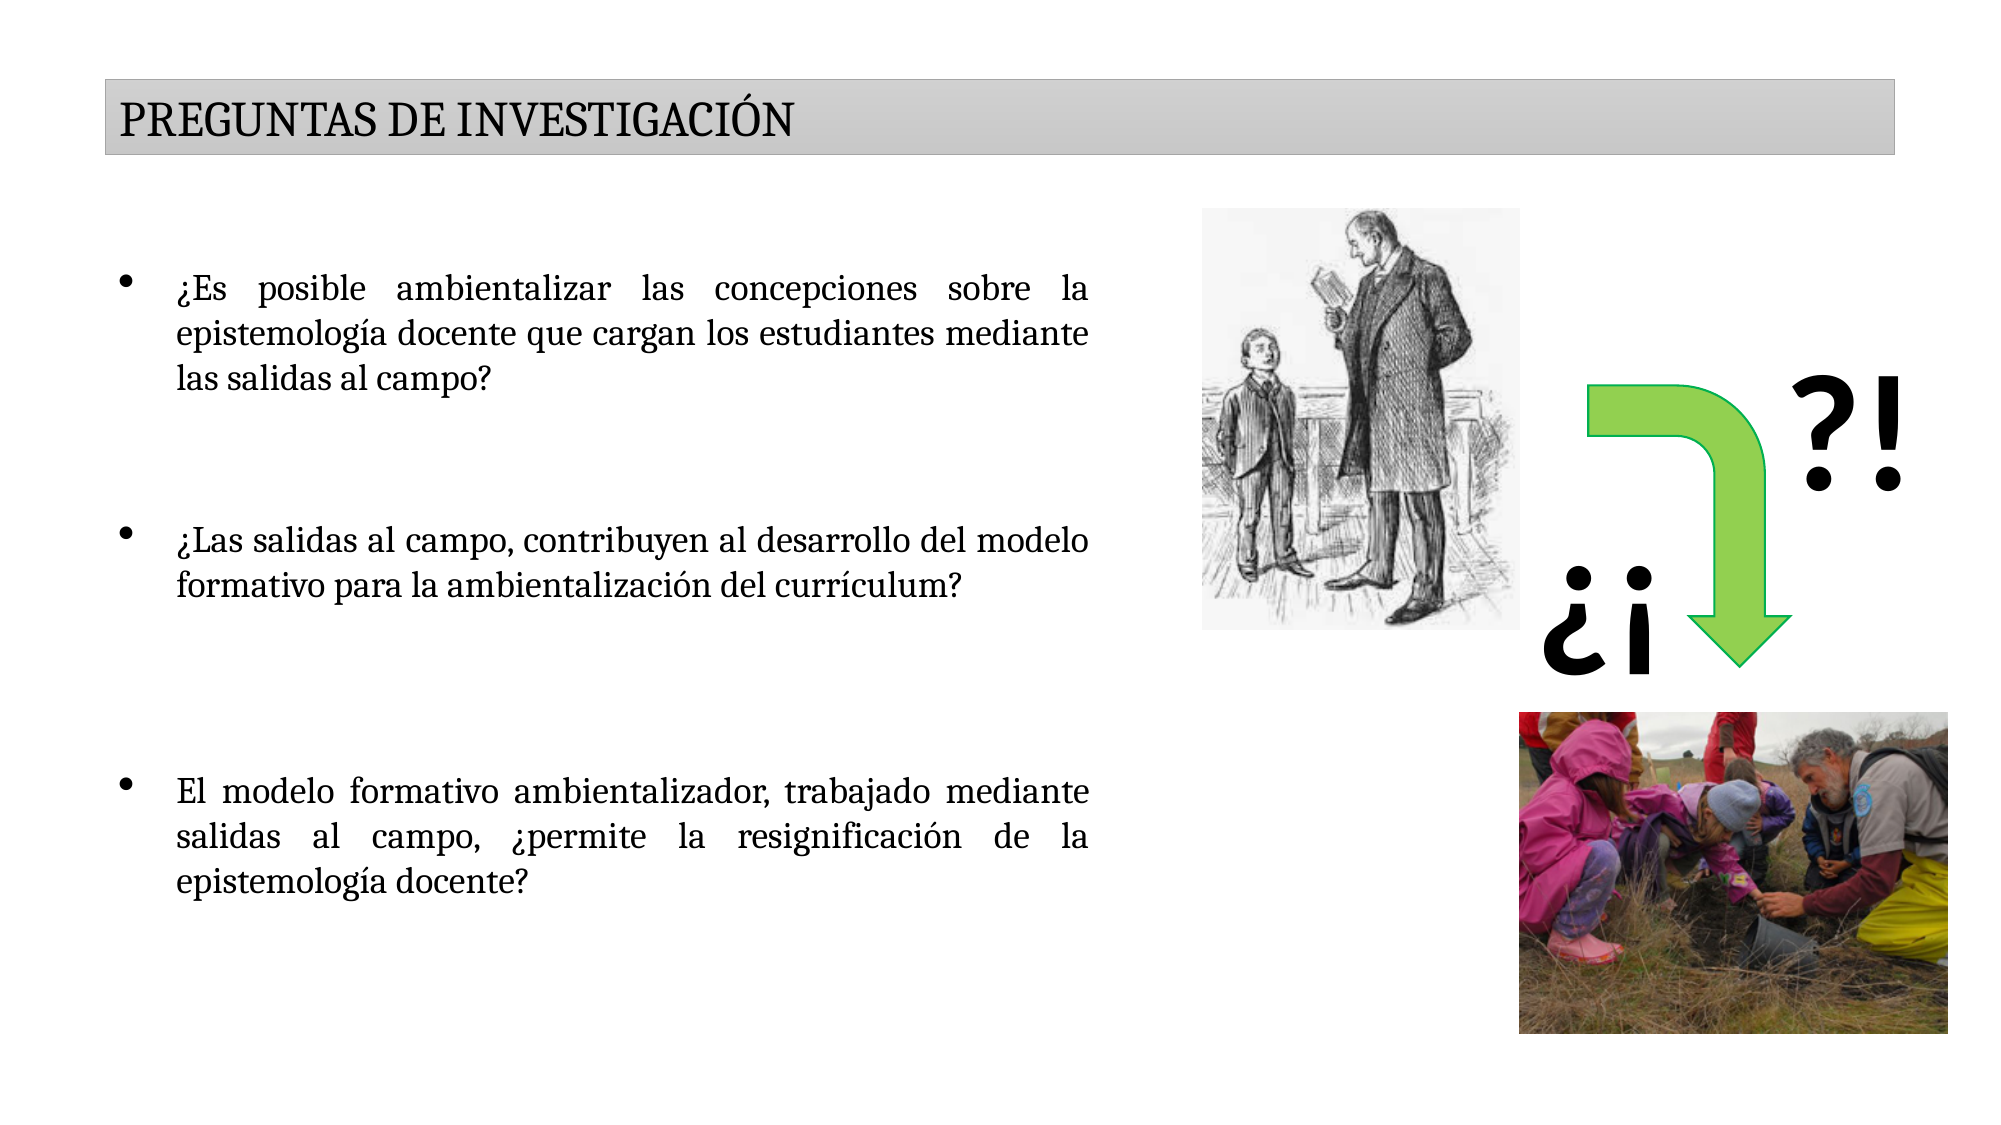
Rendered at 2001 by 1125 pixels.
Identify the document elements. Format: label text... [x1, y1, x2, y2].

text_box ¿Las salidas al campo, contribuyen al desarrollo del modelo formativo para la ambientalización del currículum? [105, 507, 1106, 612]
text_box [1202, 208, 1948, 1034]
text_box ¿Es posible ambientalizar las concepciones sobre la epistemología docente que cargan los estudiantes mediante las salidas al campo? [105, 255, 1106, 406]
text_box El modelo formativo ambientalizador, trabajado mediante salidas al campo, ¿permite la resignificación de la epistemología docente? [105, 759, 1106, 909]
text_box PREGUNTAS DE INVESTIGACIÓN [105, 79, 1895, 155]
